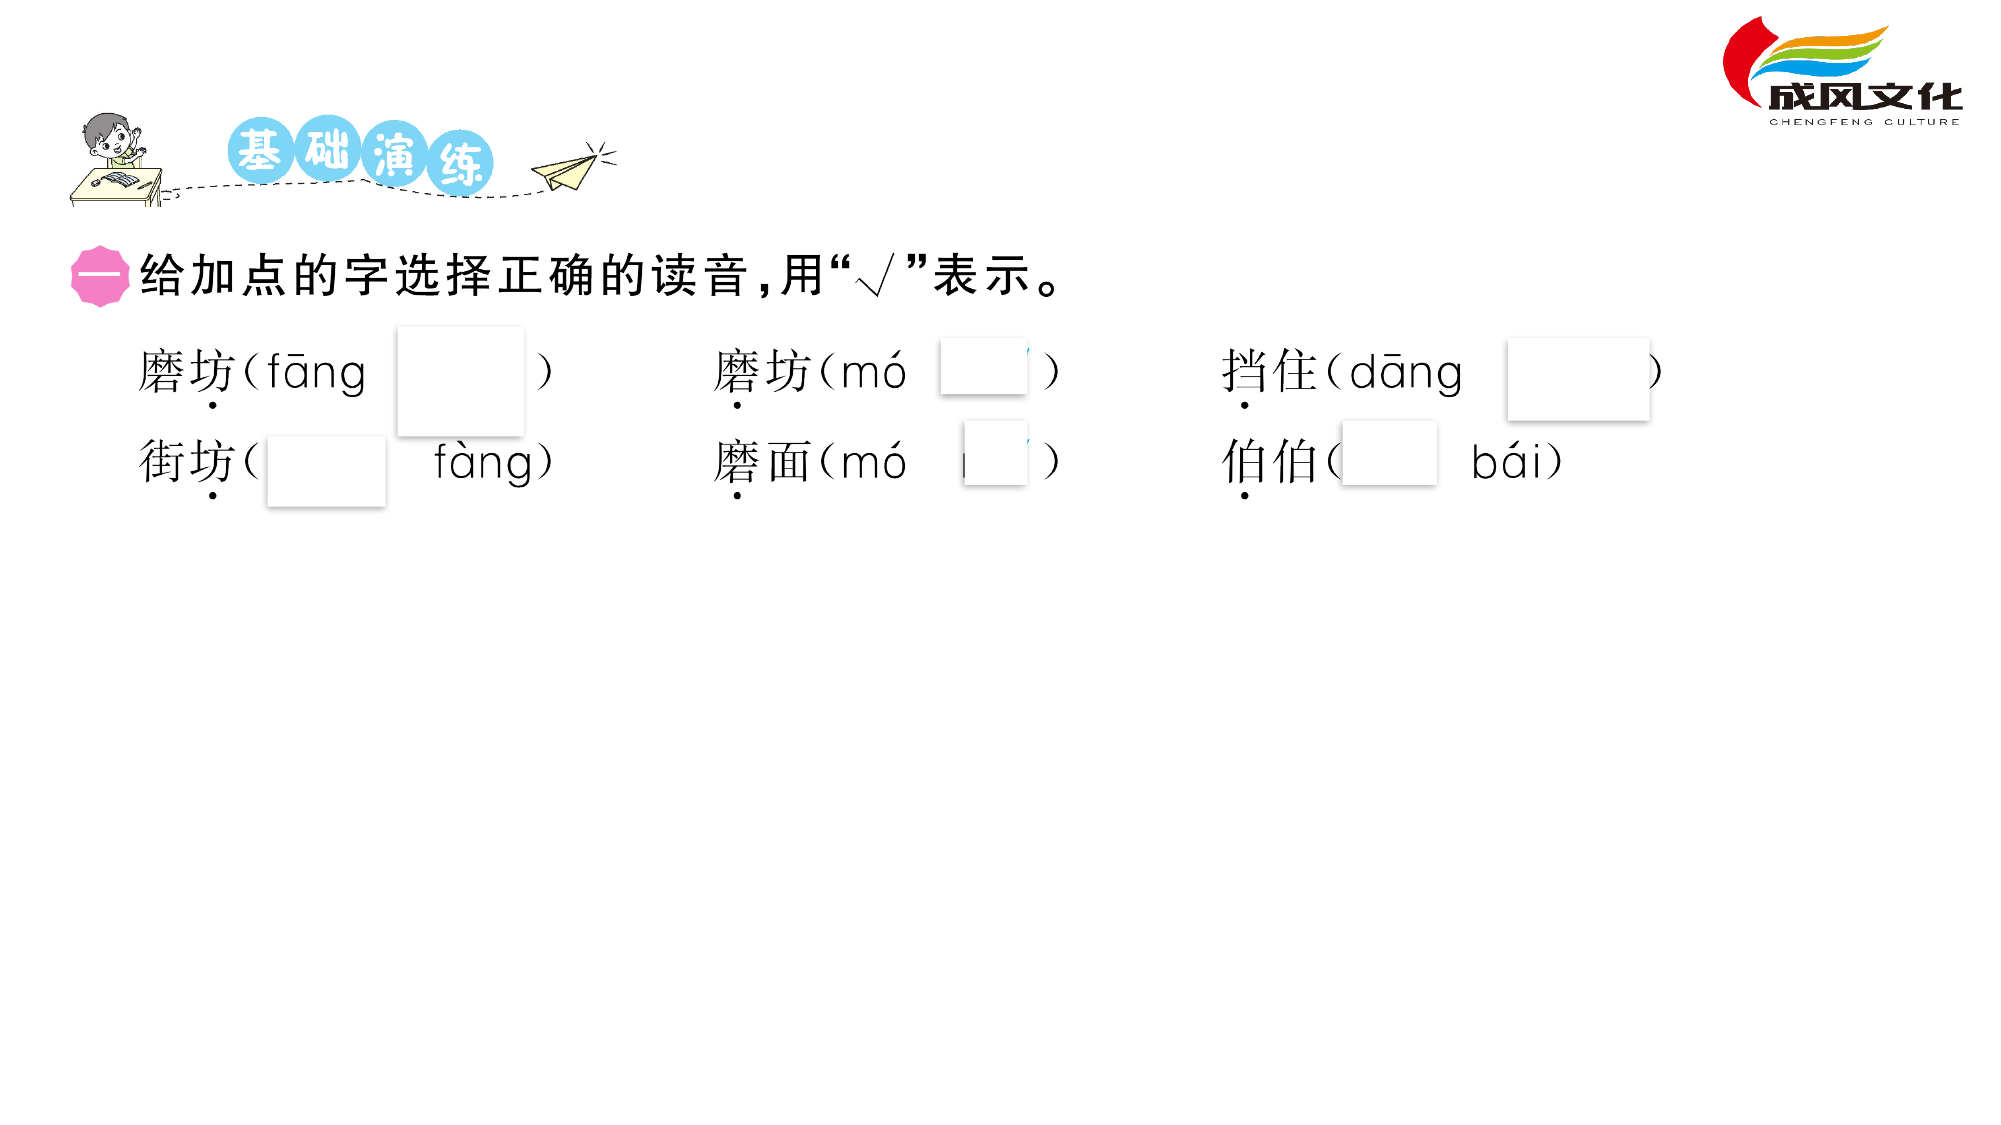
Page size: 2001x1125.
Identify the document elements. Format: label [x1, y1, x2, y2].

picture [66, 0, 1986, 507]
